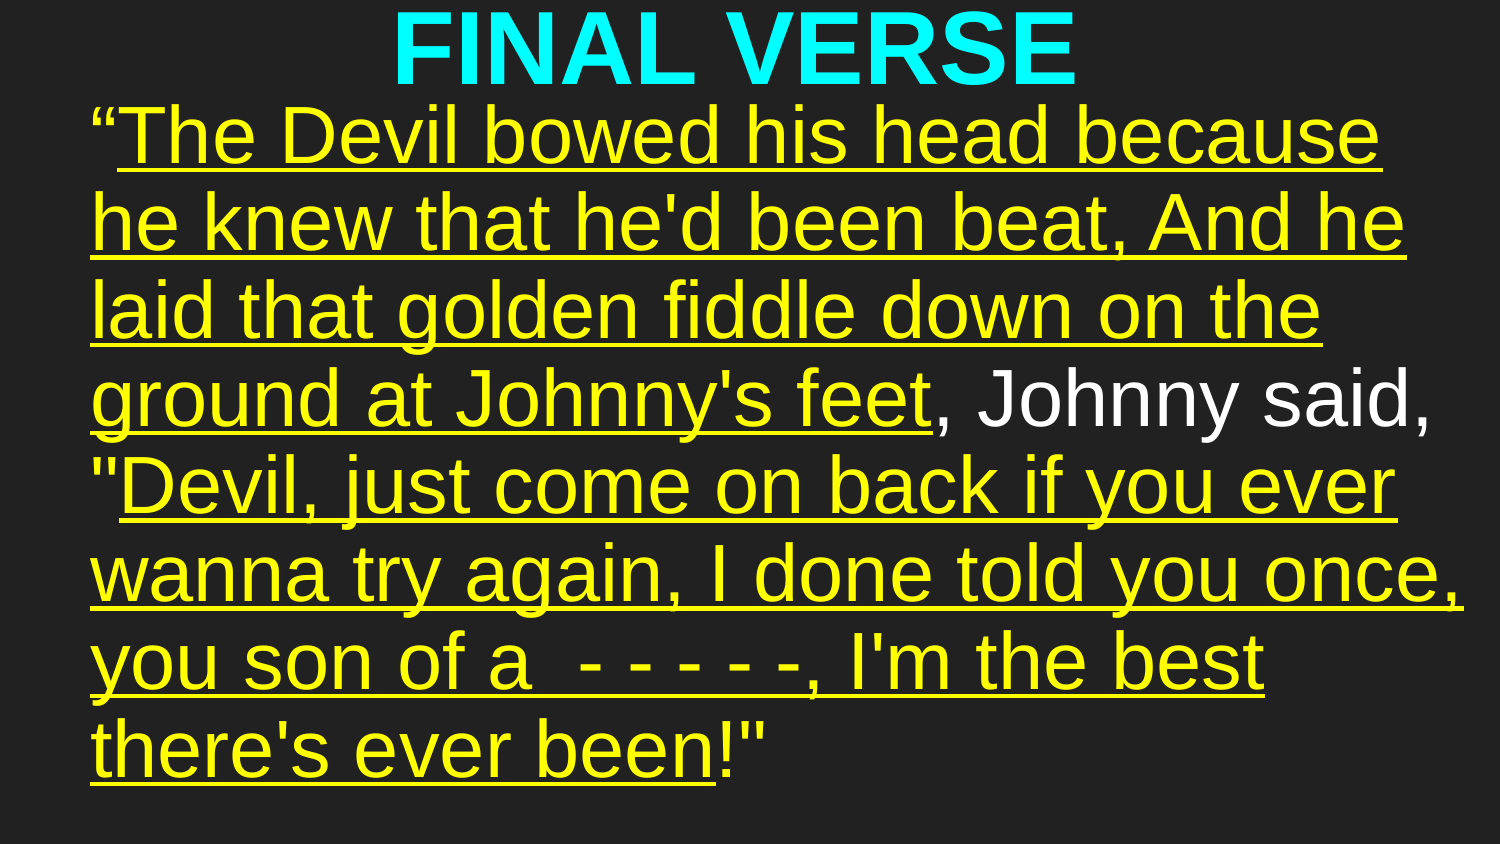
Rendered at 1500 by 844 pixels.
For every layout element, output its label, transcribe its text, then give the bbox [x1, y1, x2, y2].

title FINAL VERSE [0, 0, 1500, 77]
subtitle “The Devil bowed his head because he knew that he'd been beat, And he laid that golden fiddle down on the ground at Johnny's feet, Johnny said, "Devil, just come on back if you ever wanna try again, I done told you once, you son of a - - - - -, I'm the best there's ever been!" [0, 77, 1500, 844]
